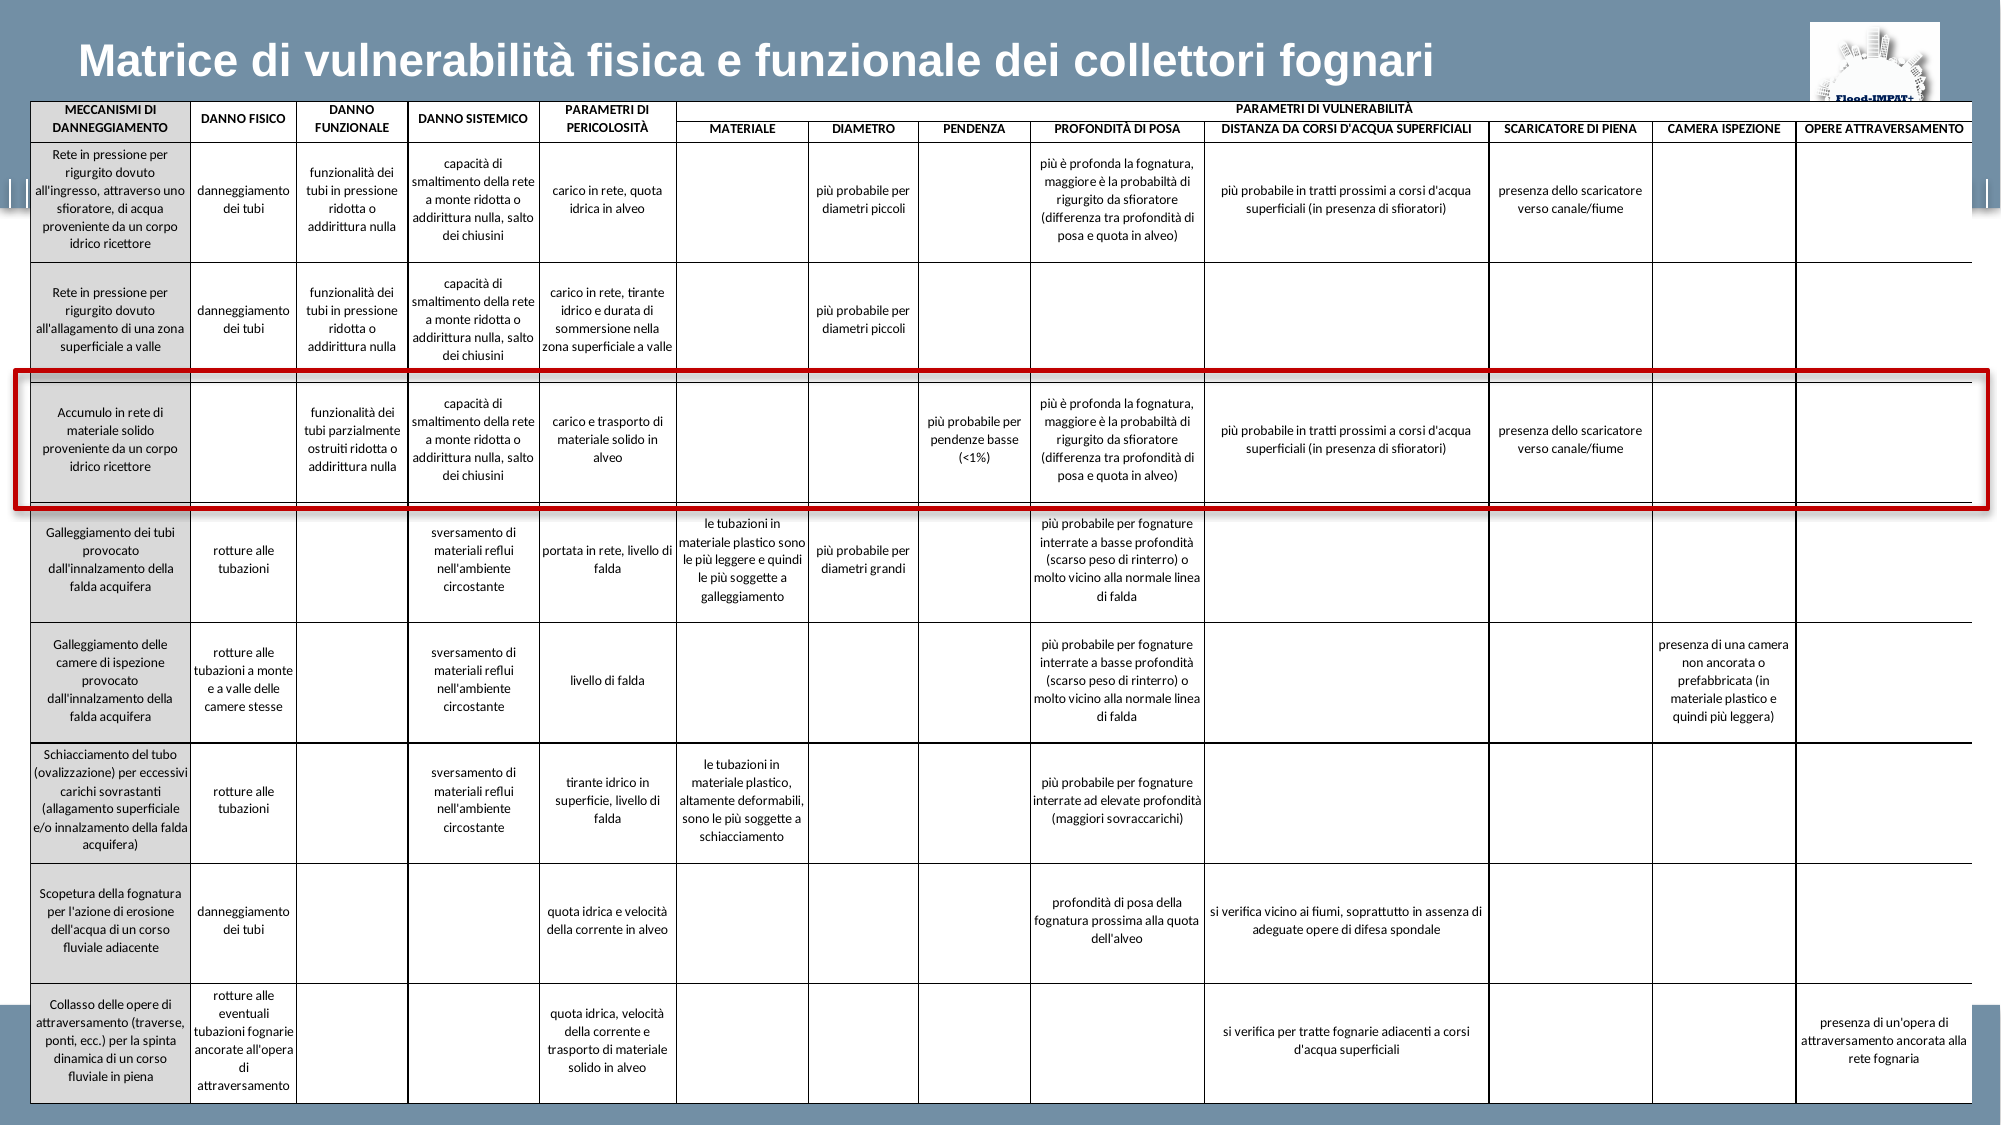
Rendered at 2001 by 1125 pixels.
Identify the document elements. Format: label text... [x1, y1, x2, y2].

title Matrice di vulnerabilità fisica e funzionale dei collettori fognari [63, 22, 1940, 98]
text_box [14, 370, 24, 509]
text_box [1979, 370, 1989, 509]
picture [30, 101, 1973, 1105]
